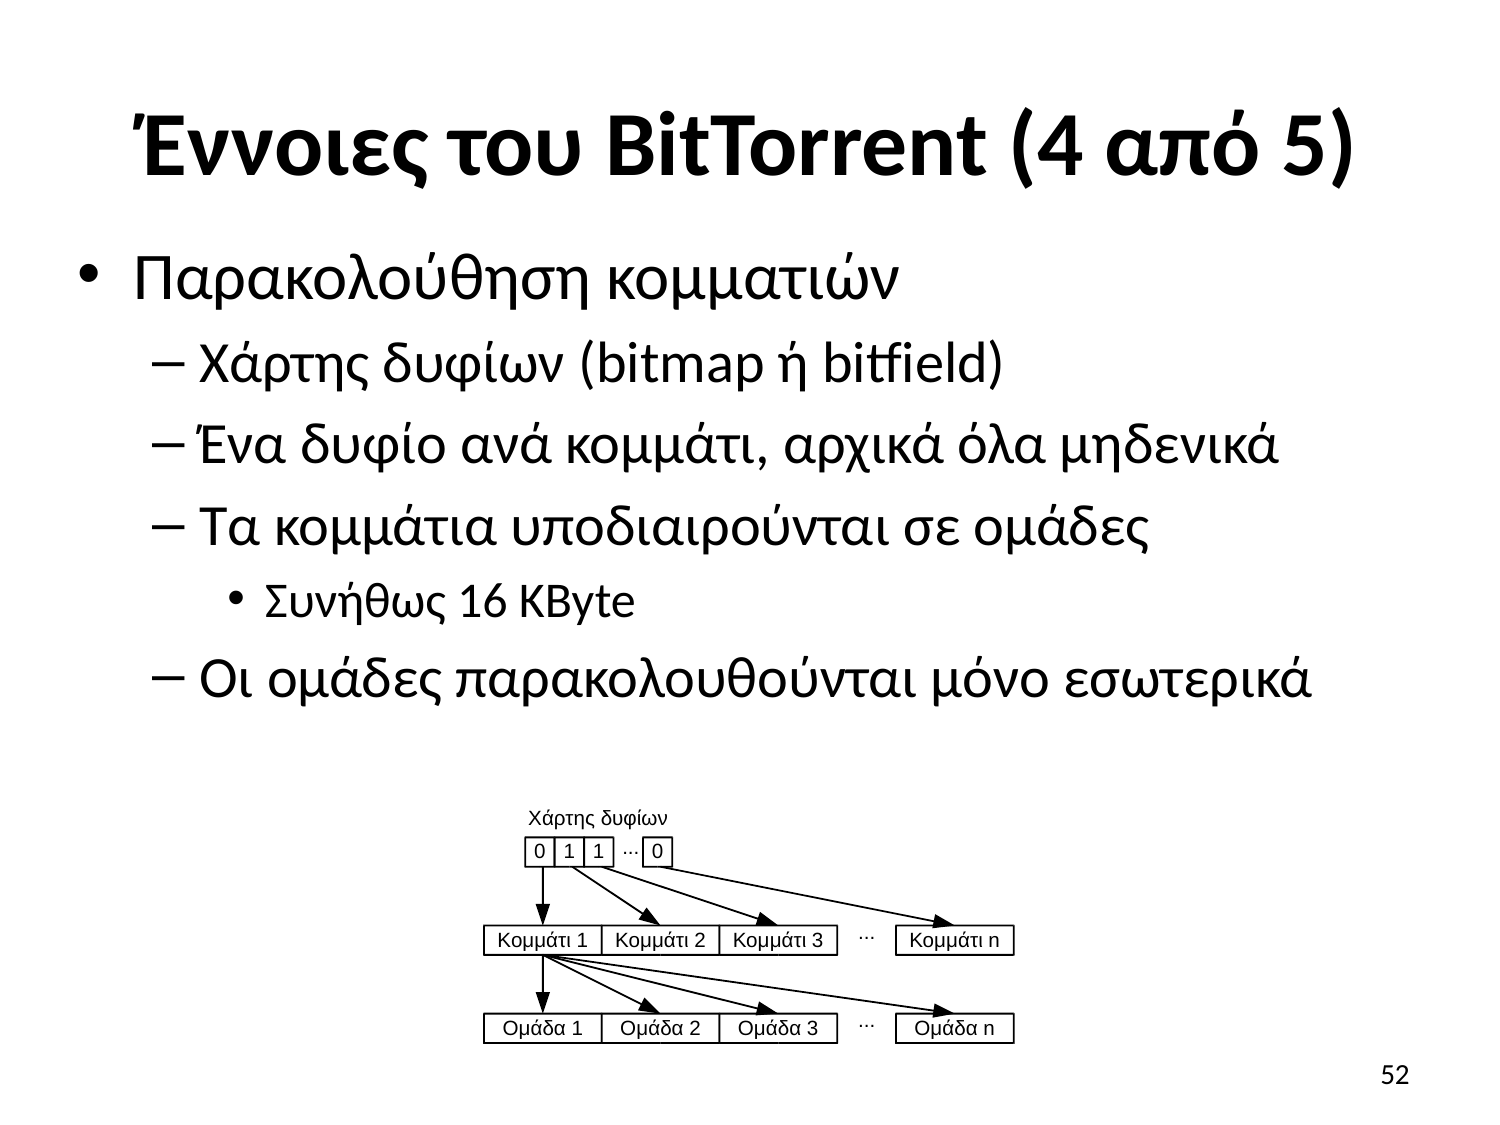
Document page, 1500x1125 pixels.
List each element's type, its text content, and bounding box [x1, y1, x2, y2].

slide_number 52 [1074, 1042, 1425, 1103]
title Έννοιες του BitTorrent (4 από 5) [75, 45, 1425, 224]
picture [482, 799, 1018, 1048]
list Παρακολούθηση κομματιών Χάρτης δυφίων (bitmap ή bitfield) Ένα δυφίο ανά κομμάτι, αρχικά όλα μηδενικά Τα κομμάτια υποδιαιρούνται σε ομάδες Συνήθως 16 KByte Οι ομάδες παρακολουθούνται μόνο εσωτερικά [62, 224, 1438, 811]
